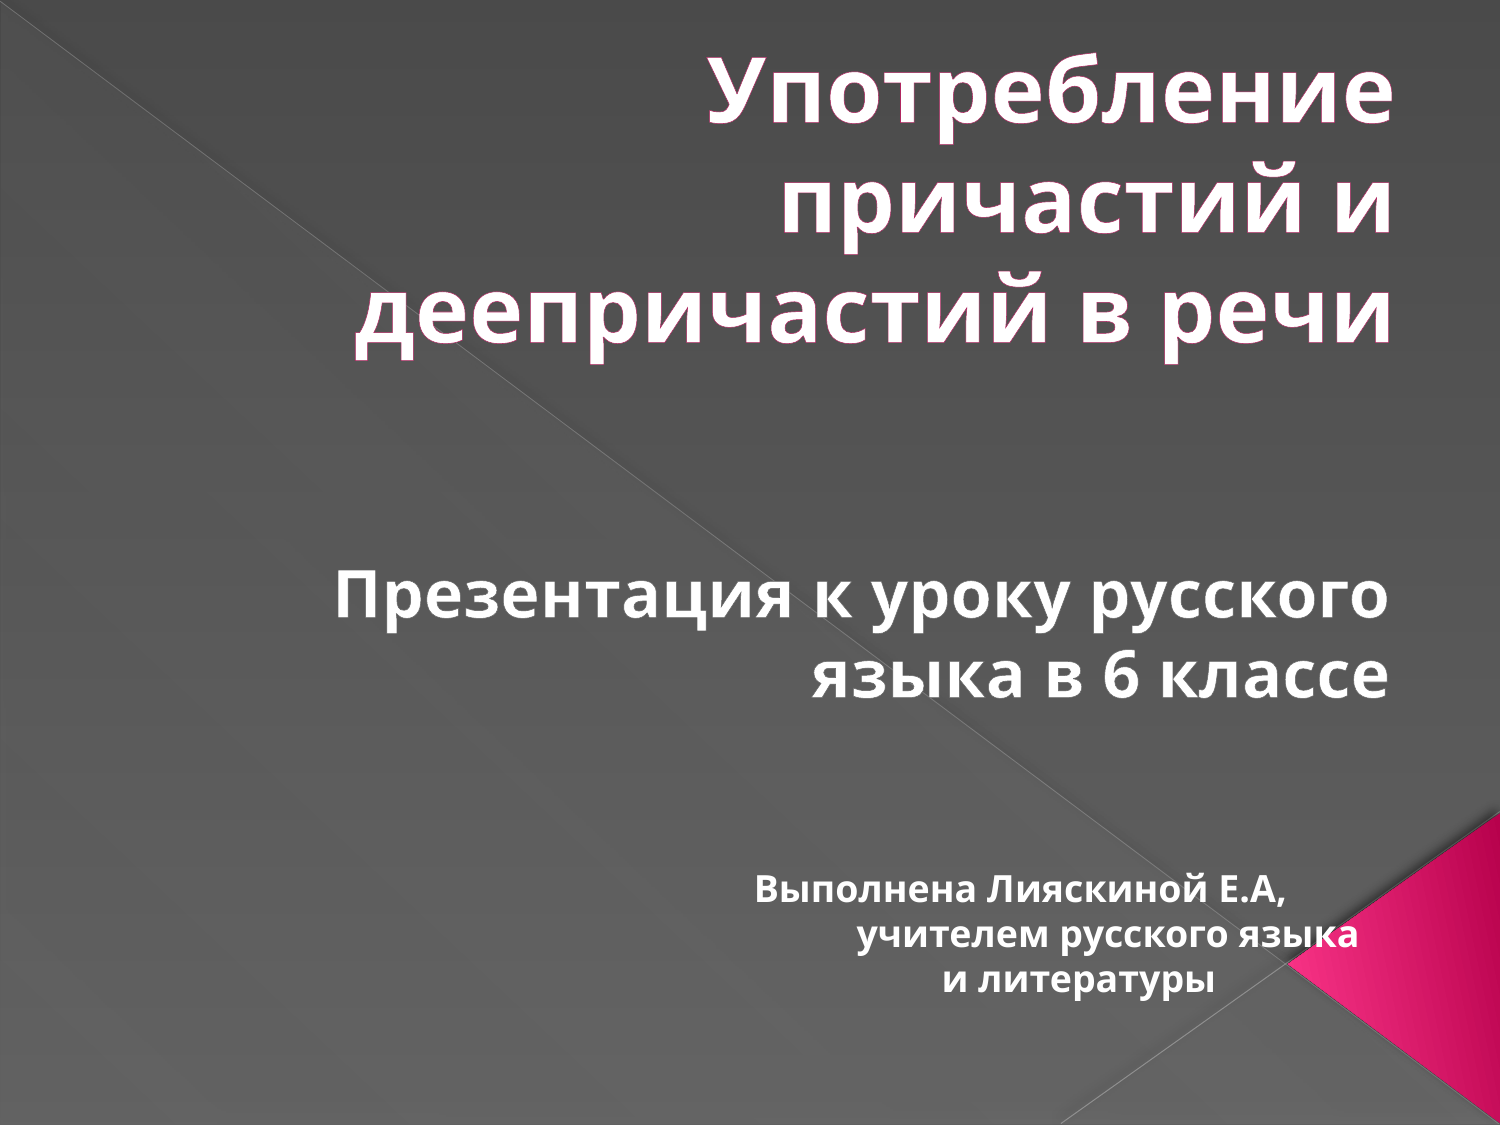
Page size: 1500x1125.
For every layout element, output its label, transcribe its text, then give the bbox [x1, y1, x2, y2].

title Употребление причастий и деепричастий в речи [88, 127, 1412, 369]
subtitle Презентация к уроку русского языка в 6 классе [88, 468, 1412, 821]
text_box Выполнена Лияскиной Е.А, учителем русского языка и литературы [738, 812, 1430, 1053]
